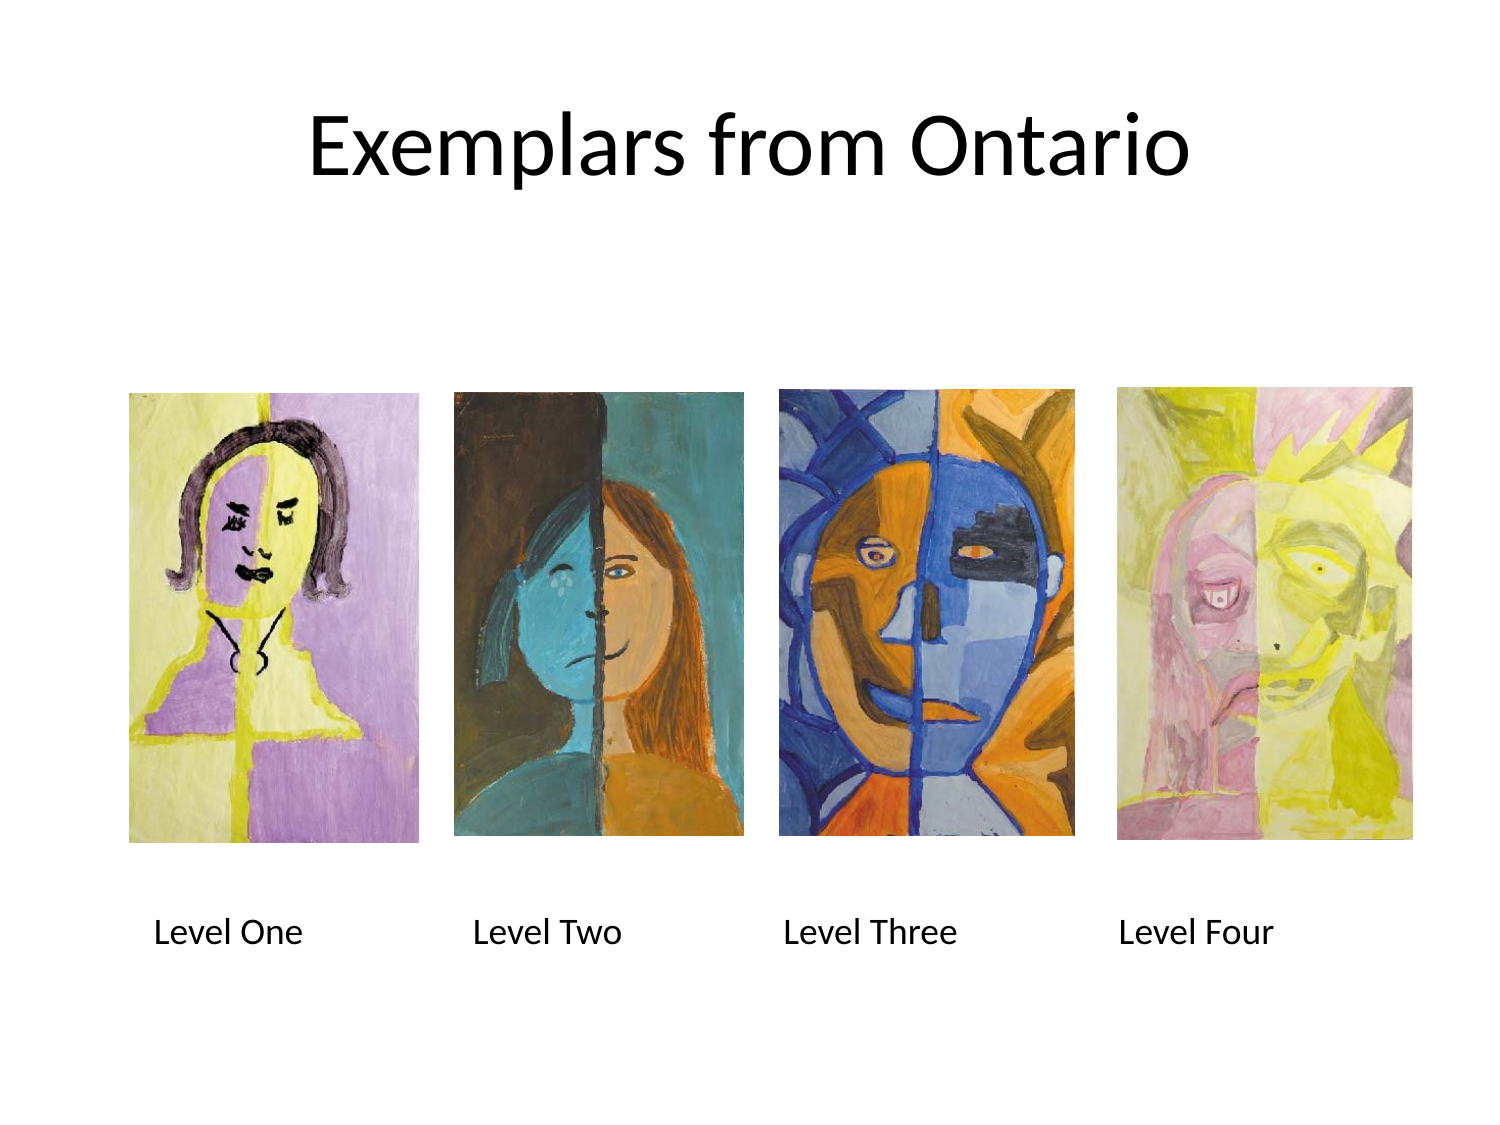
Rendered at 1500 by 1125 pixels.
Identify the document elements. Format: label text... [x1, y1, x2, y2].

title Exemplars from Ontario [74, 44, 1426, 233]
picture [1117, 387, 1413, 840]
picture [779, 389, 1076, 837]
picture [129, 393, 420, 843]
picture [454, 392, 745, 837]
text_box Level One Level Two Level Three Level Four [139, 899, 1292, 960]
